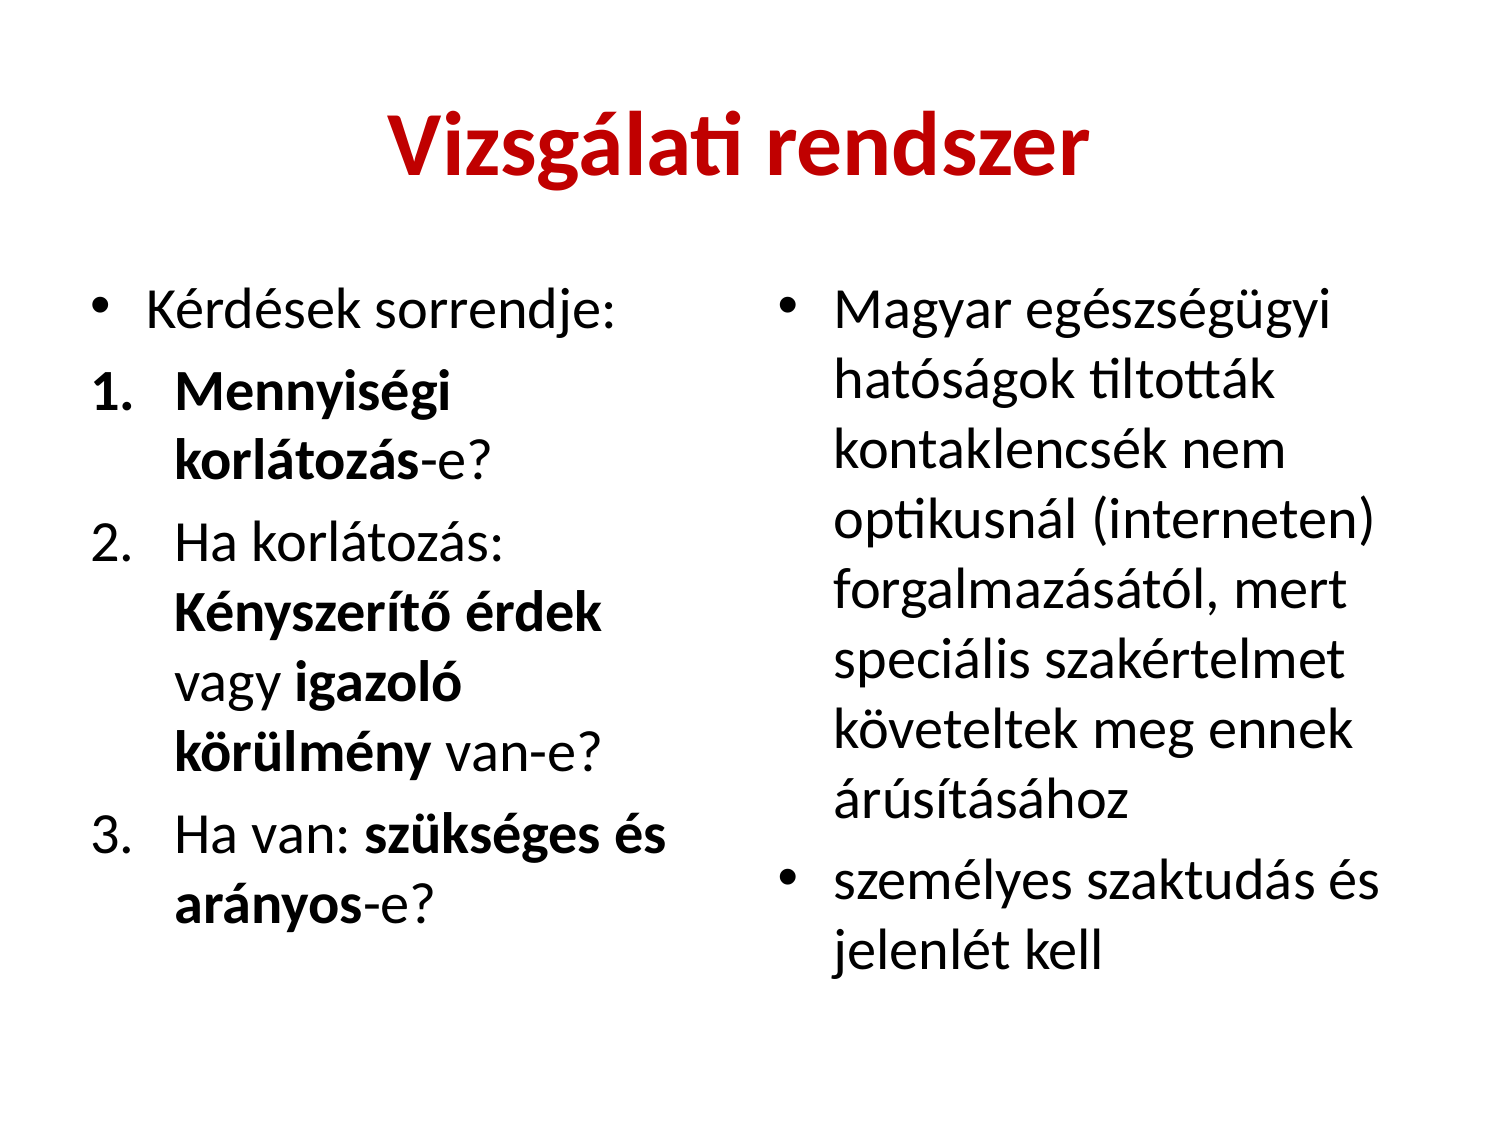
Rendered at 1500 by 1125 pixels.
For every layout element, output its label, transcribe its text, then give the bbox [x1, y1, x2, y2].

list Magyar egészségügyi hatóságok tiltották kontaklencsék nem optikusnál (interneten) forgalmazásától, mert speciális szakértelmet követeltek meg ennek árúsításához személyes szaktudás és jelenlét kell [762, 262, 1425, 1005]
title Vizsgálati rendszer [75, 45, 1425, 233]
list Kérdések sorrendje: Mennyiségi korlátozás-e? Ha korlátozás: Kényszerítő érdek vagy igazoló körülmény van-e? Ha van: szükséges és arányos-e? [75, 262, 738, 1005]
